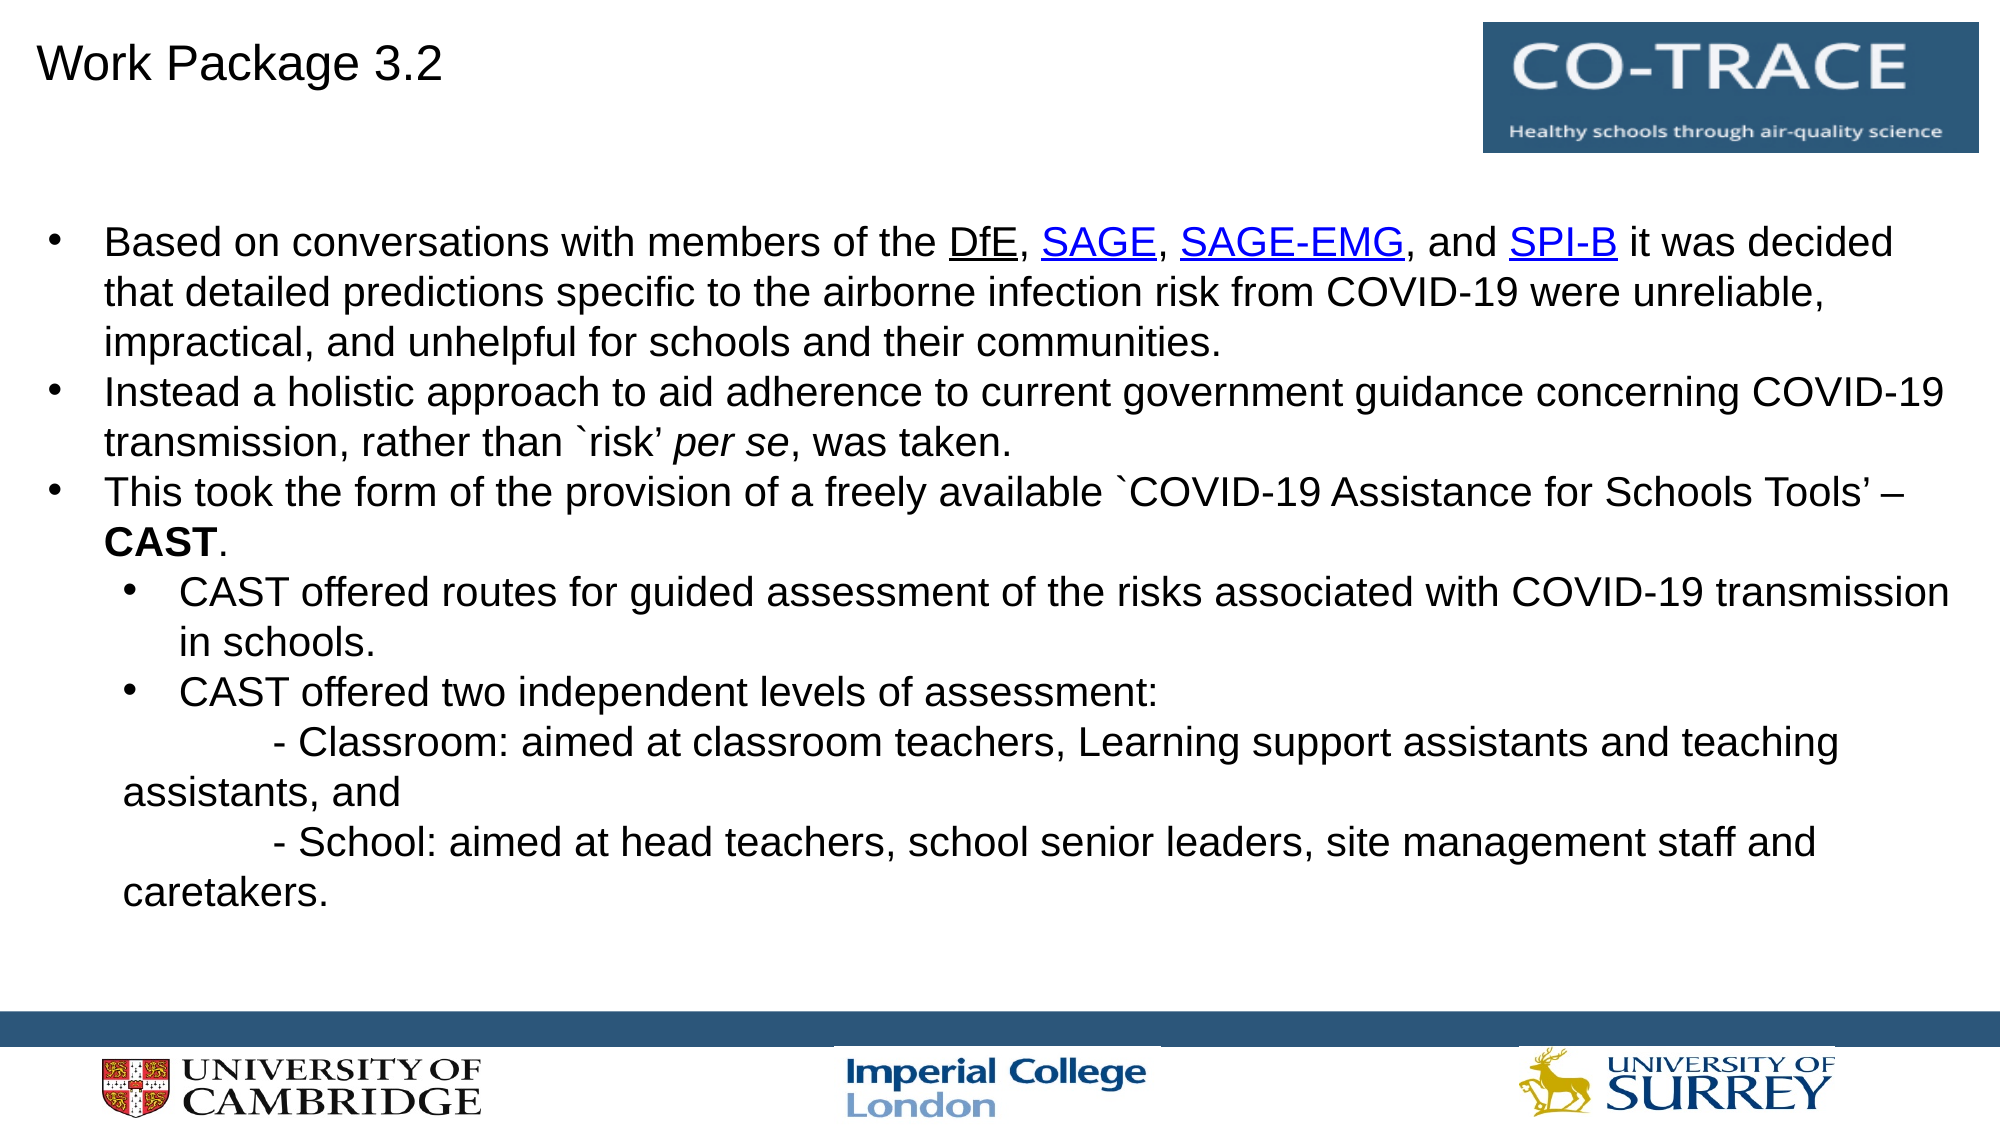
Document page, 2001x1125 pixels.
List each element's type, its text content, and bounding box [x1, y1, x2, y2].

text_box Based on conversations with members of the DfE, SAGE, SAGE-EMG, and SPI-B it was decided that detailed predictions specific to the airborne infection risk from COVID-19 were unreliable, impractical, and unhelpful for schools and their communities. Instead a holistic approach to aid adherence to current government guidance concerning COVID-19 transmission, rather than `risk’ per se, was taken. This took the form of the provision of a freely available `COVID-19 Assistance for Schools Tools’ – CAST. CAST offered routes for guided assessment of the risks associated with COVID-19 transmission in schools. CAST offered two independent levels of assessment: - Classroom: aimed at classroom teachers, Learning support assistants and teaching assistants, and - School: aimed at head teachers, school senior leaders, site management staff and caretakers. [32, 206, 1967, 962]
picture [102, 1058, 481, 1118]
picture [834, 1046, 1161, 1125]
text_box Work Package 3.2 [21, 23, 1438, 98]
picture [1483, 22, 1979, 153]
picture [1519, 1046, 1835, 1117]
